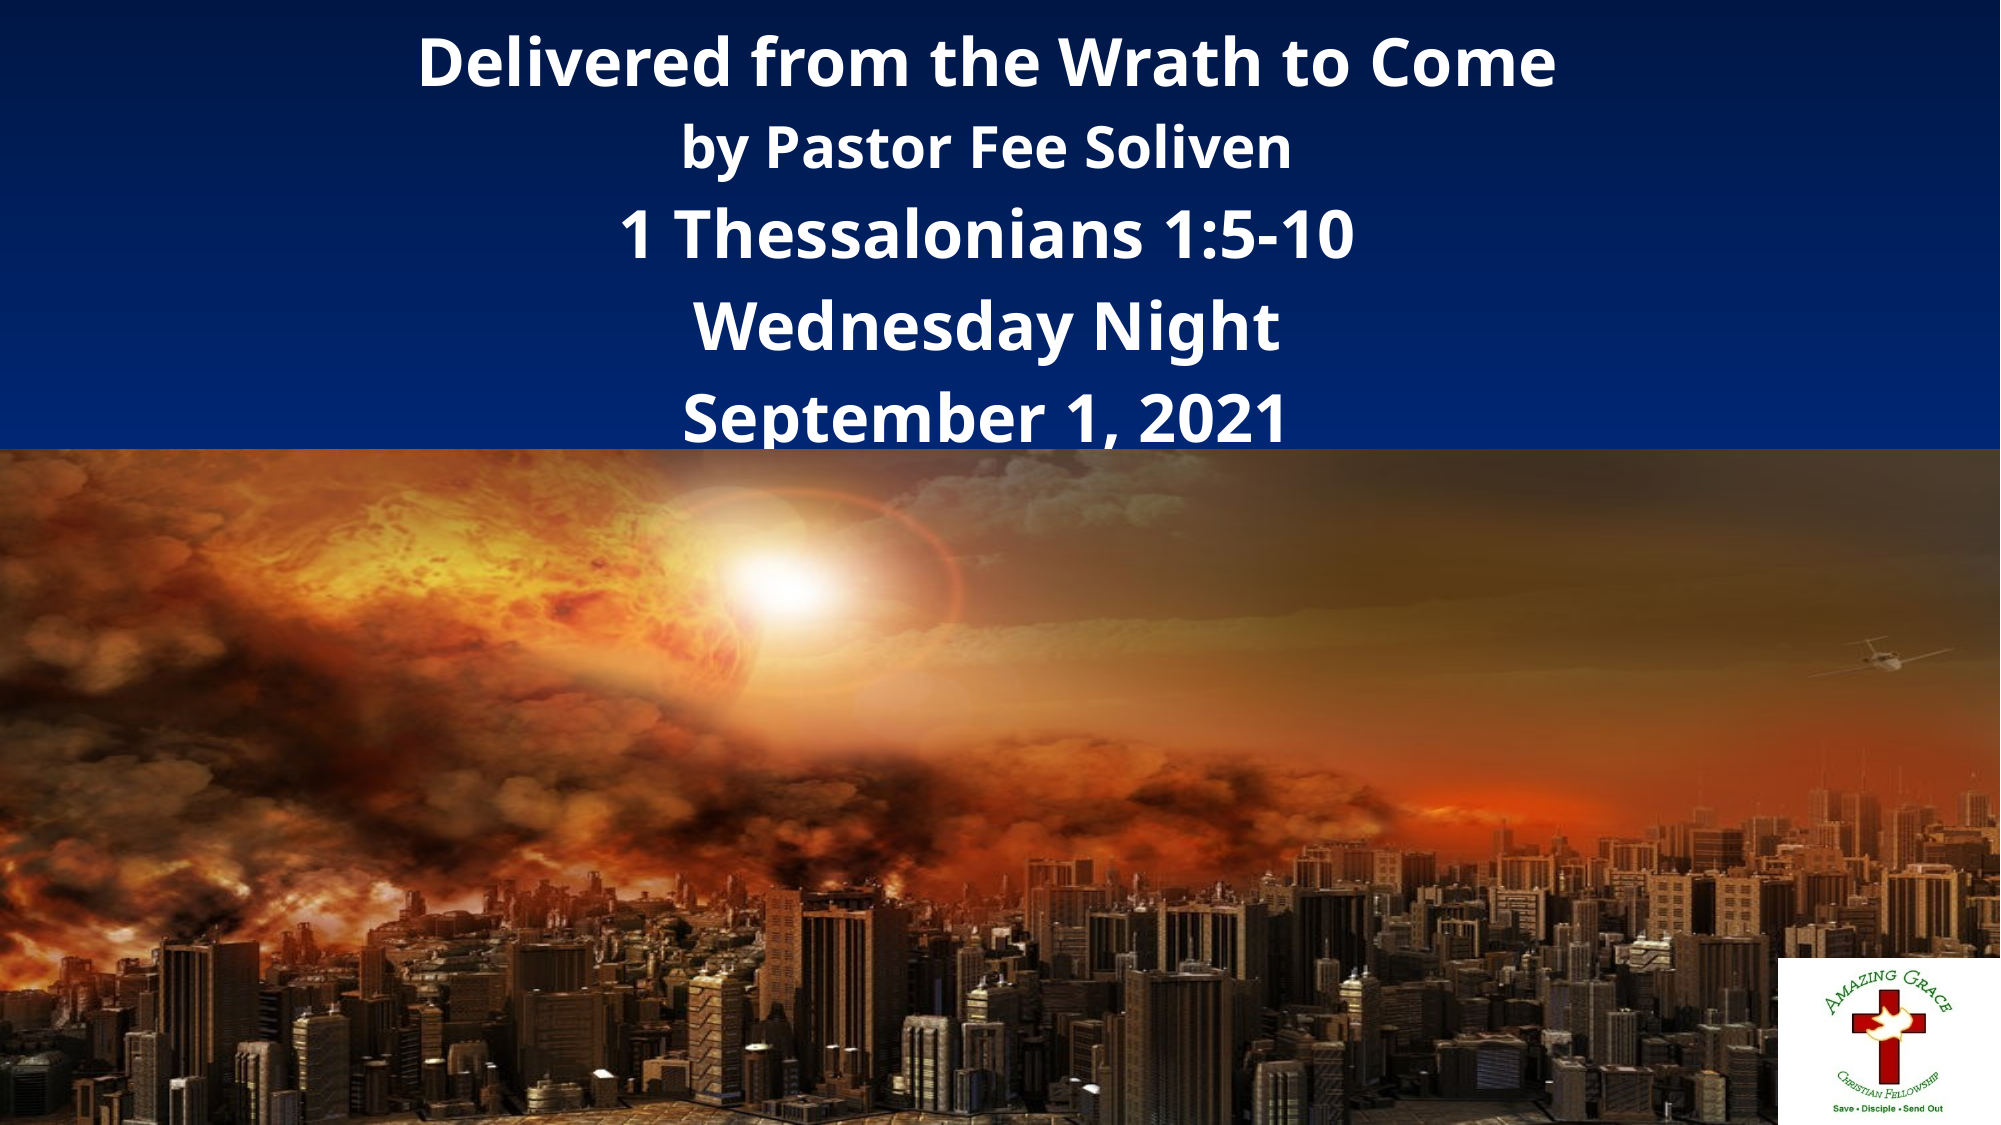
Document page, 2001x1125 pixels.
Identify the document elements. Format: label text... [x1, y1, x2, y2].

text_box Delivered from the Wrath to Come by Pastor Fee Soliven 1 Thessalonians 1:5-10 Wednesday Night September 1, 2021 [37, 0, 1938, 313]
picture [0, 449, 2000, 1125]
